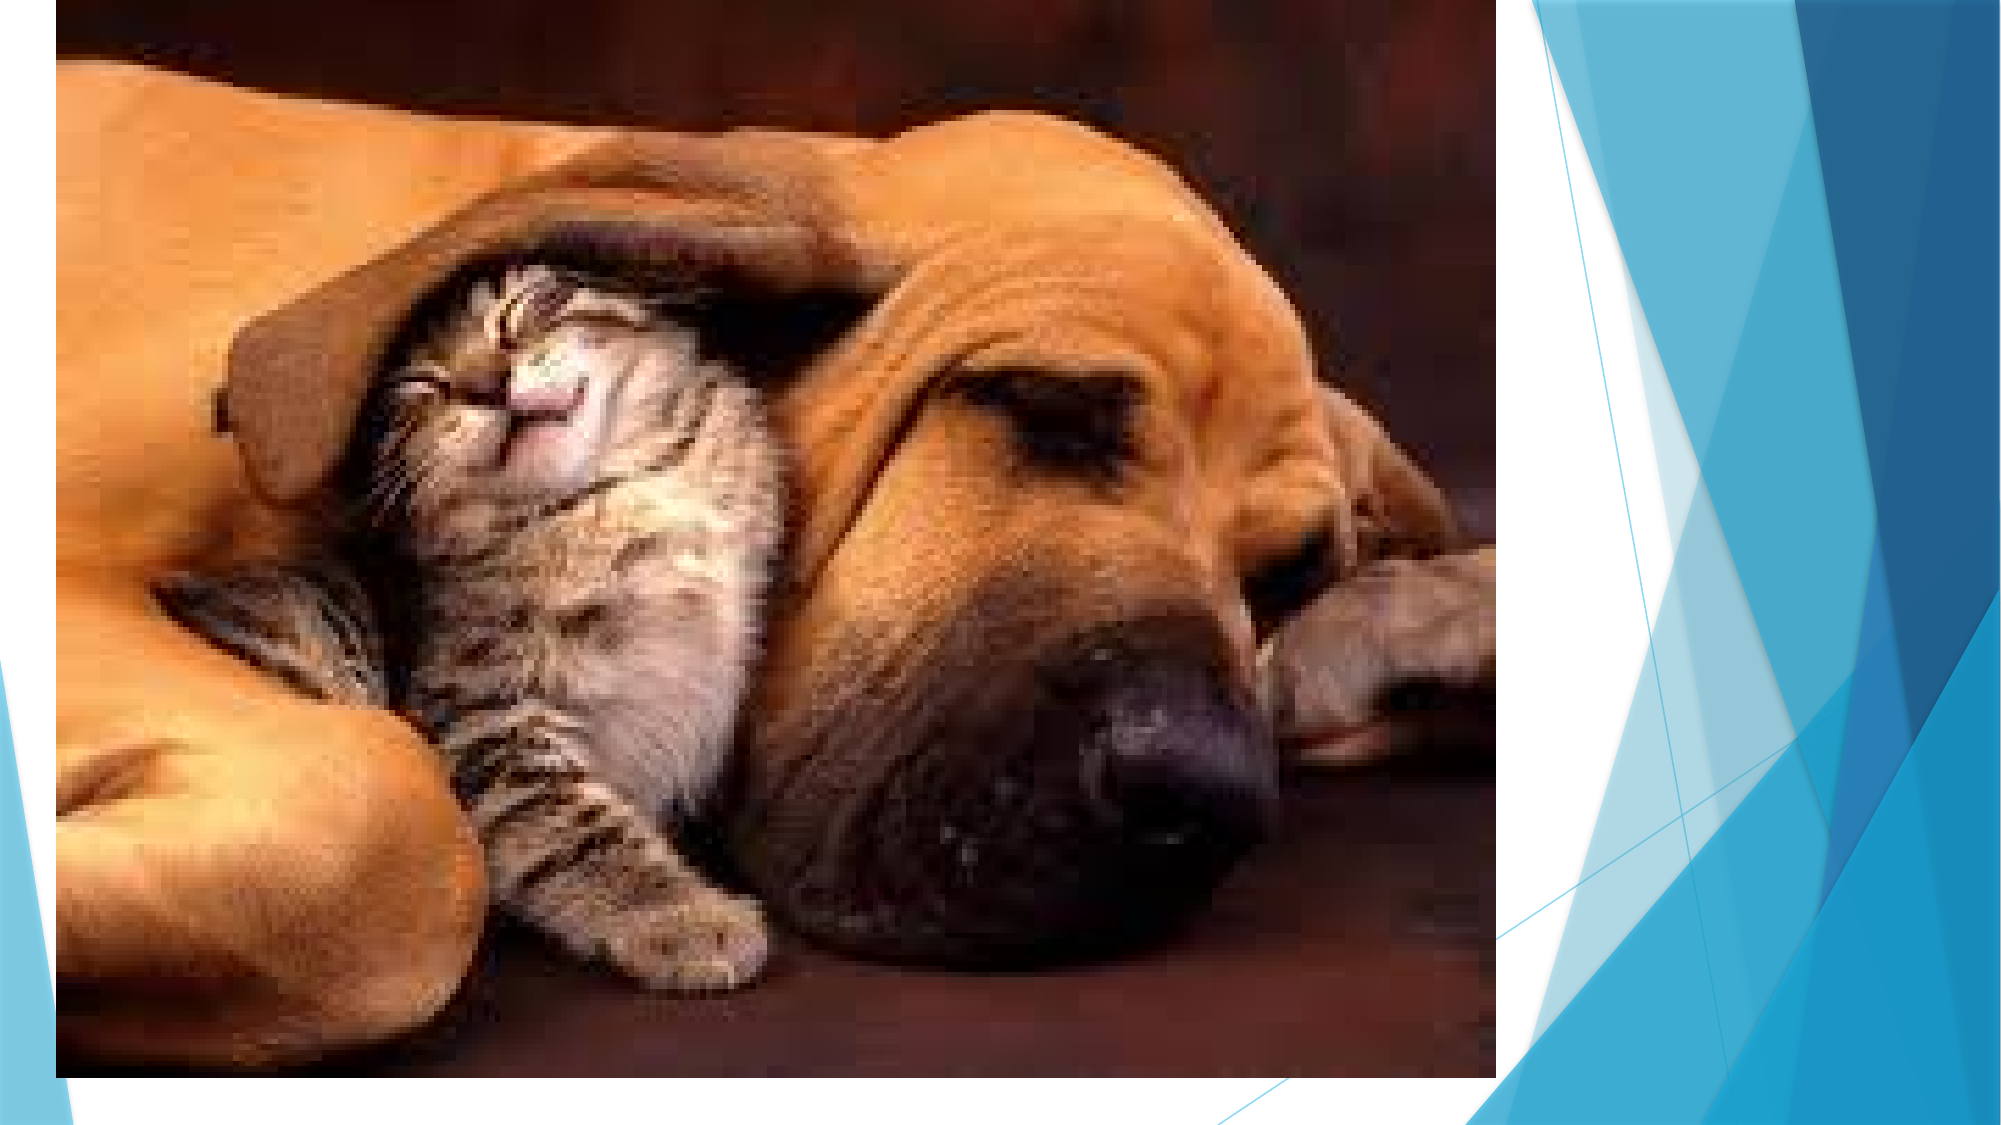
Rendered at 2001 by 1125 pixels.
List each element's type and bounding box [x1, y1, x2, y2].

picture [55, 0, 1496, 1079]
